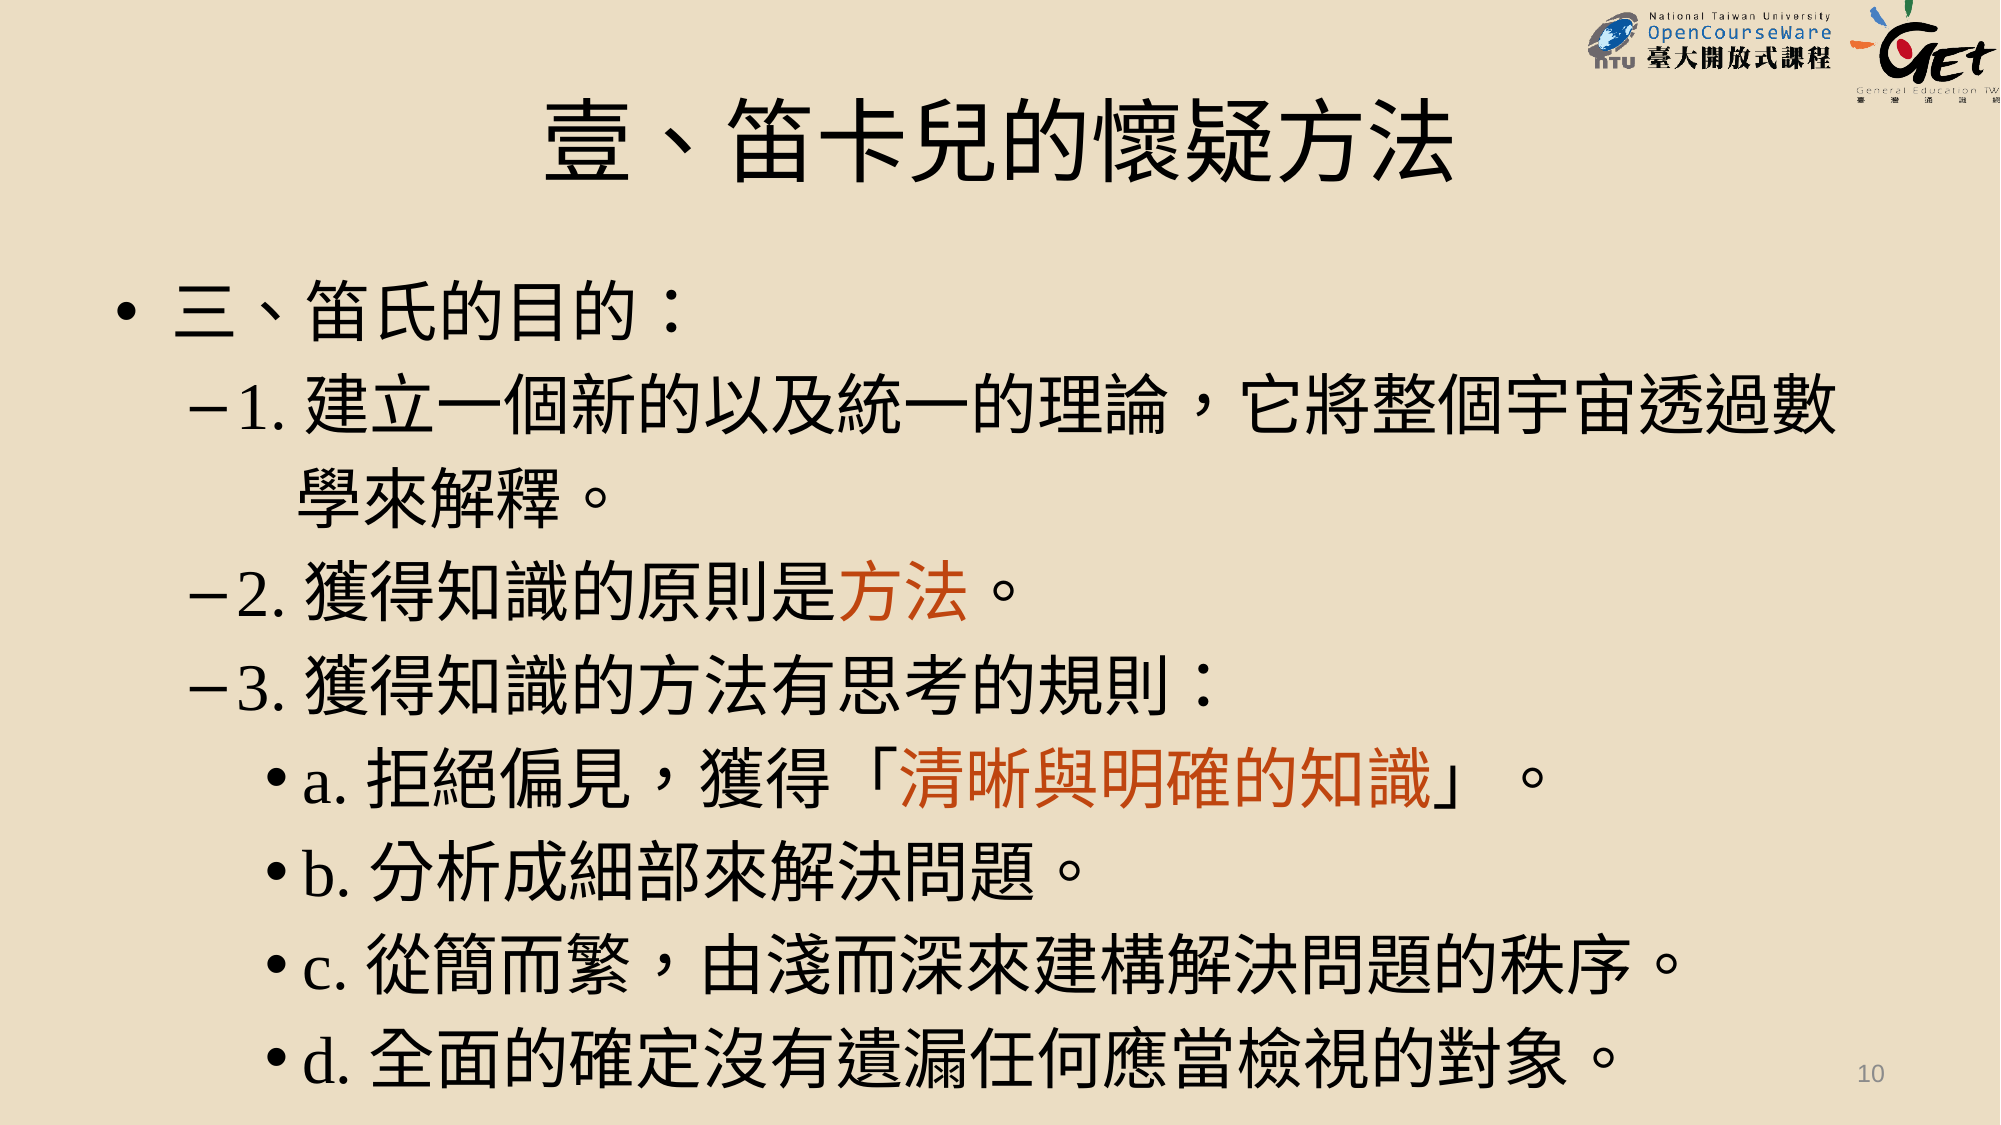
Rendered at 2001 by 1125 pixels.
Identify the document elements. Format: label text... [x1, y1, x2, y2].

title 壹、笛卡兒的懷疑方法 [99, 45, 1900, 233]
slide_number 10 [1433, 1042, 1900, 1103]
picture [1568, 0, 2000, 103]
list 三、笛氏的目的： 1.建立一個新的以及統一的理論，它將整個宇宙透過數 學來解釋。 2.獲得知識的原則是方法。 3.獲得知識的方法有思考的規則： a.拒絕偏見，獲得「清晰與明確的知識」。 b.分析成細部來解決問題。 c.從簡而繁，由淺而深來建構解決問題的秩序。 d.全面的確定沒有遺漏任何應當檢視的對象。 [99, 262, 1900, 1007]
